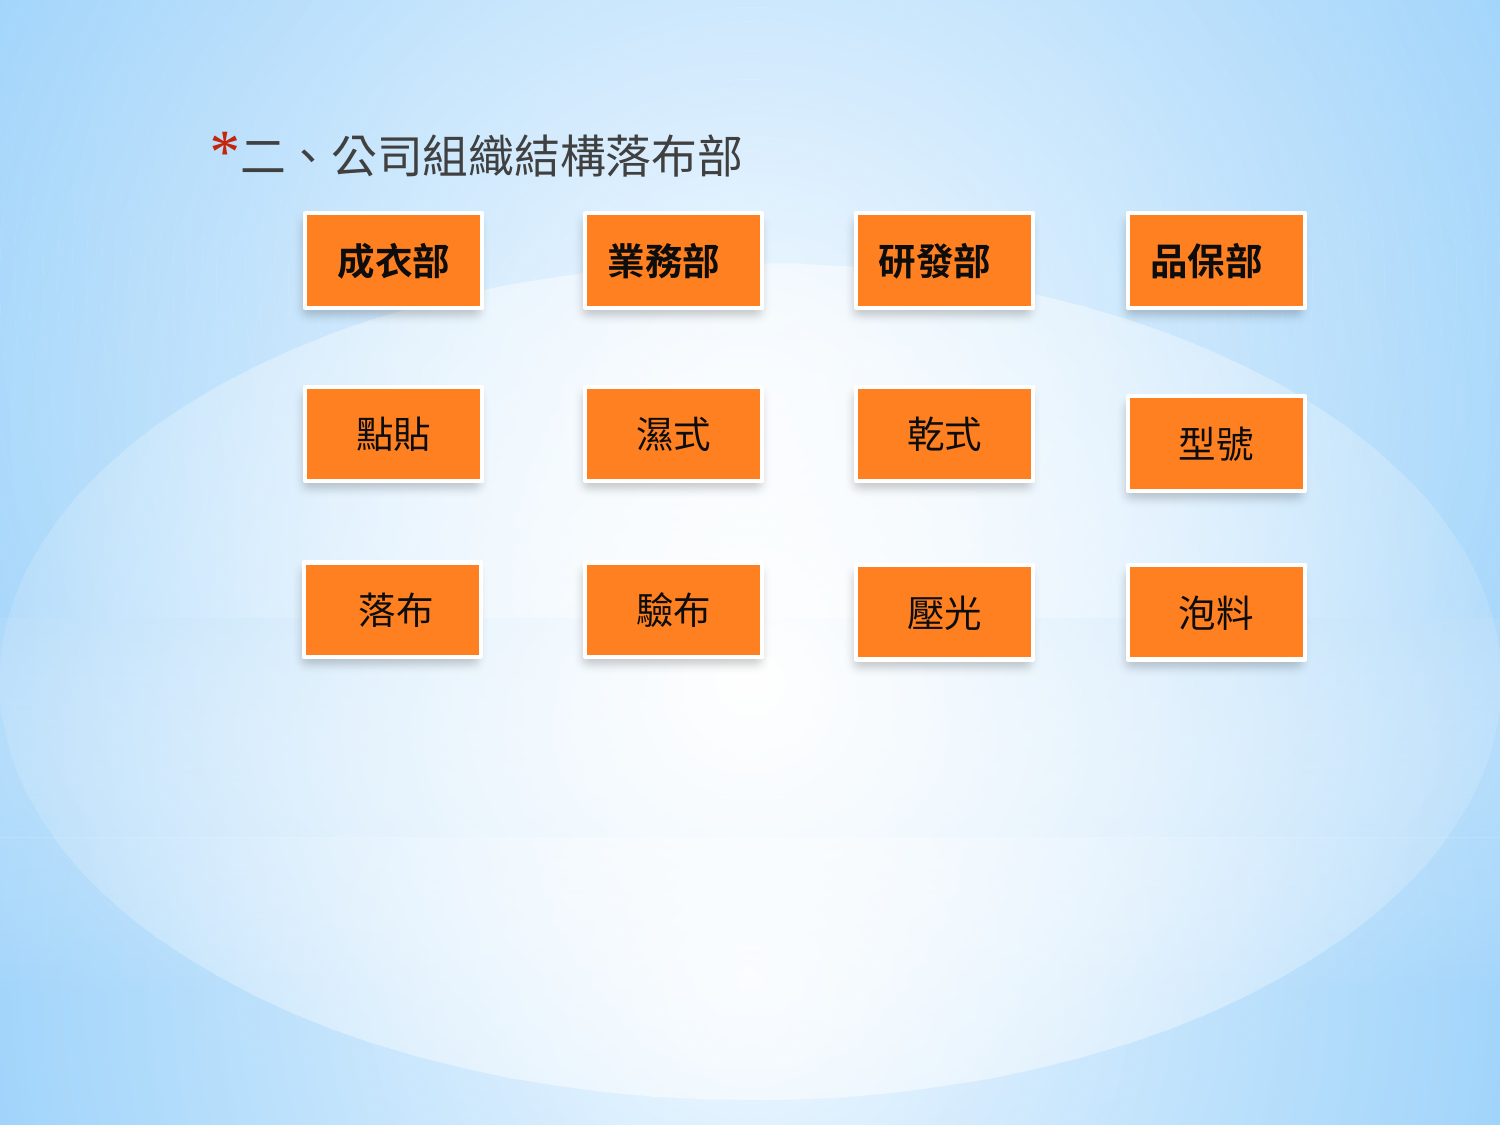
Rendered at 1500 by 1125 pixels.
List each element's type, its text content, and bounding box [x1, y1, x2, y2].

text_box 型號 [1126, 394, 1307, 493]
text_box 驗布 [583, 560, 764, 659]
text_box 濕式 [583, 385, 764, 483]
text_box 落布 [302, 560, 483, 659]
list 二、公司組織結構落布部 [187, 120, 1341, 988]
text_box 點貼 [303, 385, 484, 483]
text_box 研發部 [854, 211, 1035, 310]
text_box 業務部 [583, 211, 764, 310]
text_box 泡料 [1126, 563, 1307, 662]
text_box 壓光 [854, 563, 1035, 662]
text_box 成衣部 [303, 211, 484, 310]
text_box 乾式 [854, 385, 1035, 483]
text_box 品保部 [1126, 211, 1307, 310]
